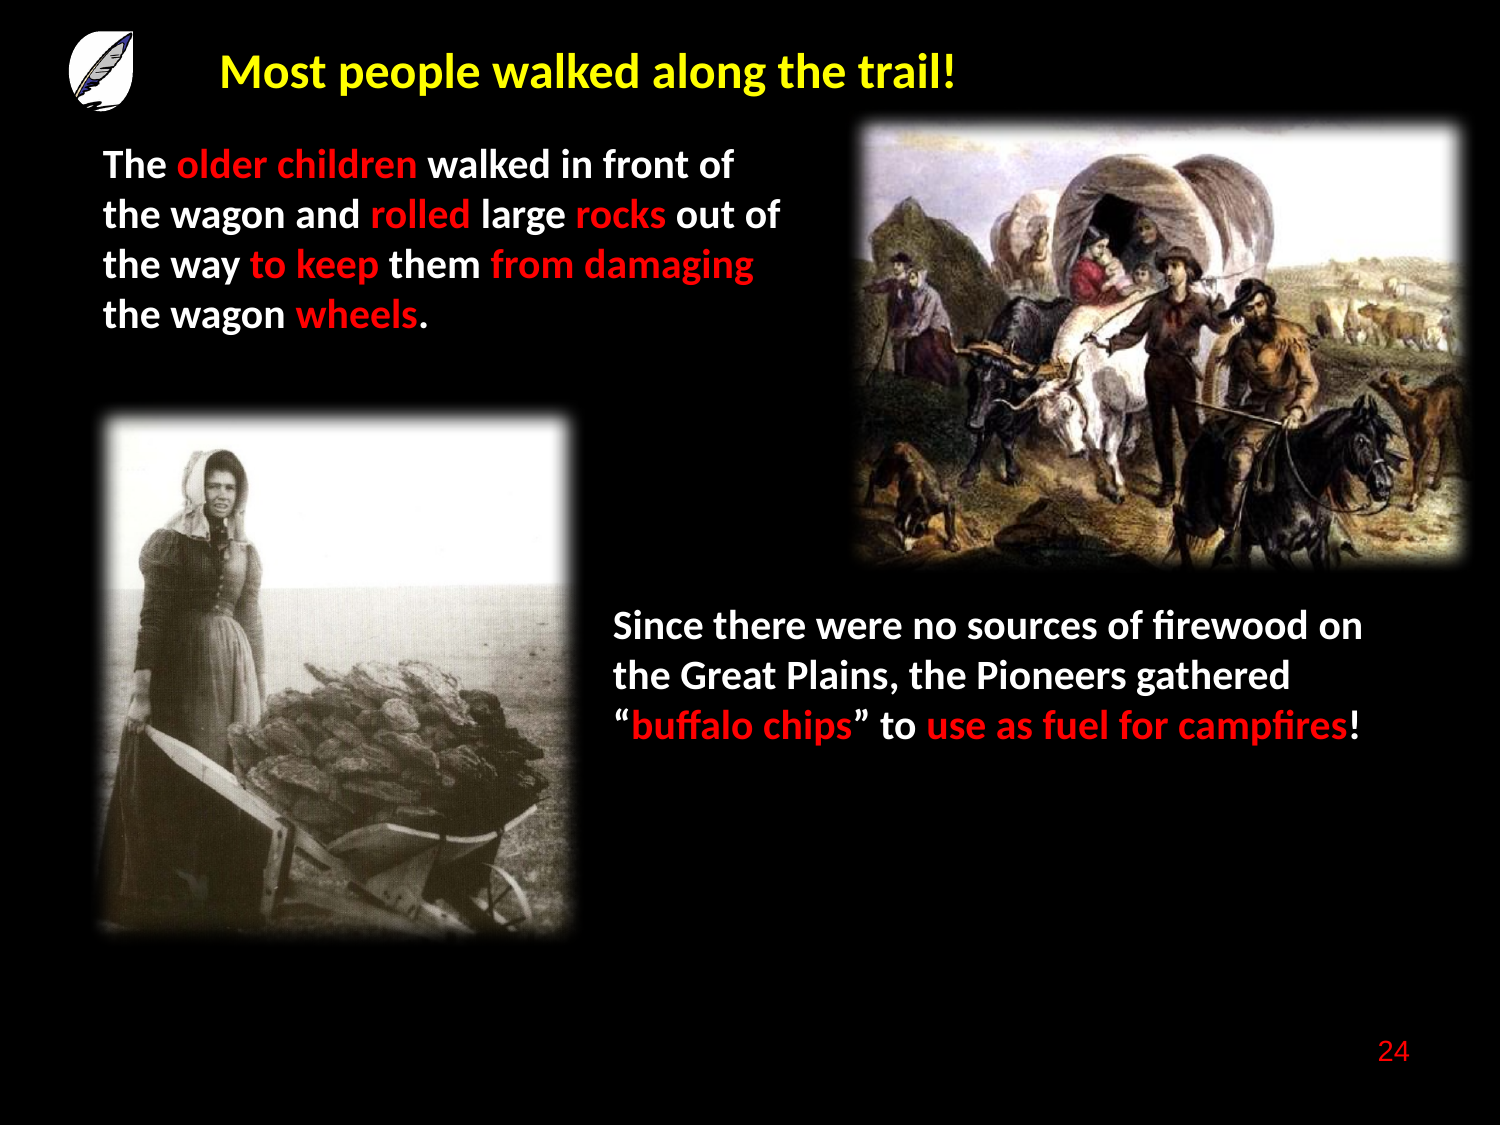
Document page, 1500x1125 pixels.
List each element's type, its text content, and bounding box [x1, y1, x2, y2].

picture [87, 399, 585, 949]
text_box The older children walked in front of the wagon and rolled large rocks out of the way to keep them from damaging the wagon wheels. [88, 129, 797, 344]
text_box Most people walked along the trail! [204, 31, 992, 106]
picture [845, 106, 1476, 574]
text_box Since there were no sources of firewood on the Great Plains, the Pioneers gathered “buffalo chips” to use as fuel for campfires! [598, 590, 1399, 756]
text_box 24 [1074, 1024, 1425, 1103]
picture [68, 31, 134, 112]
